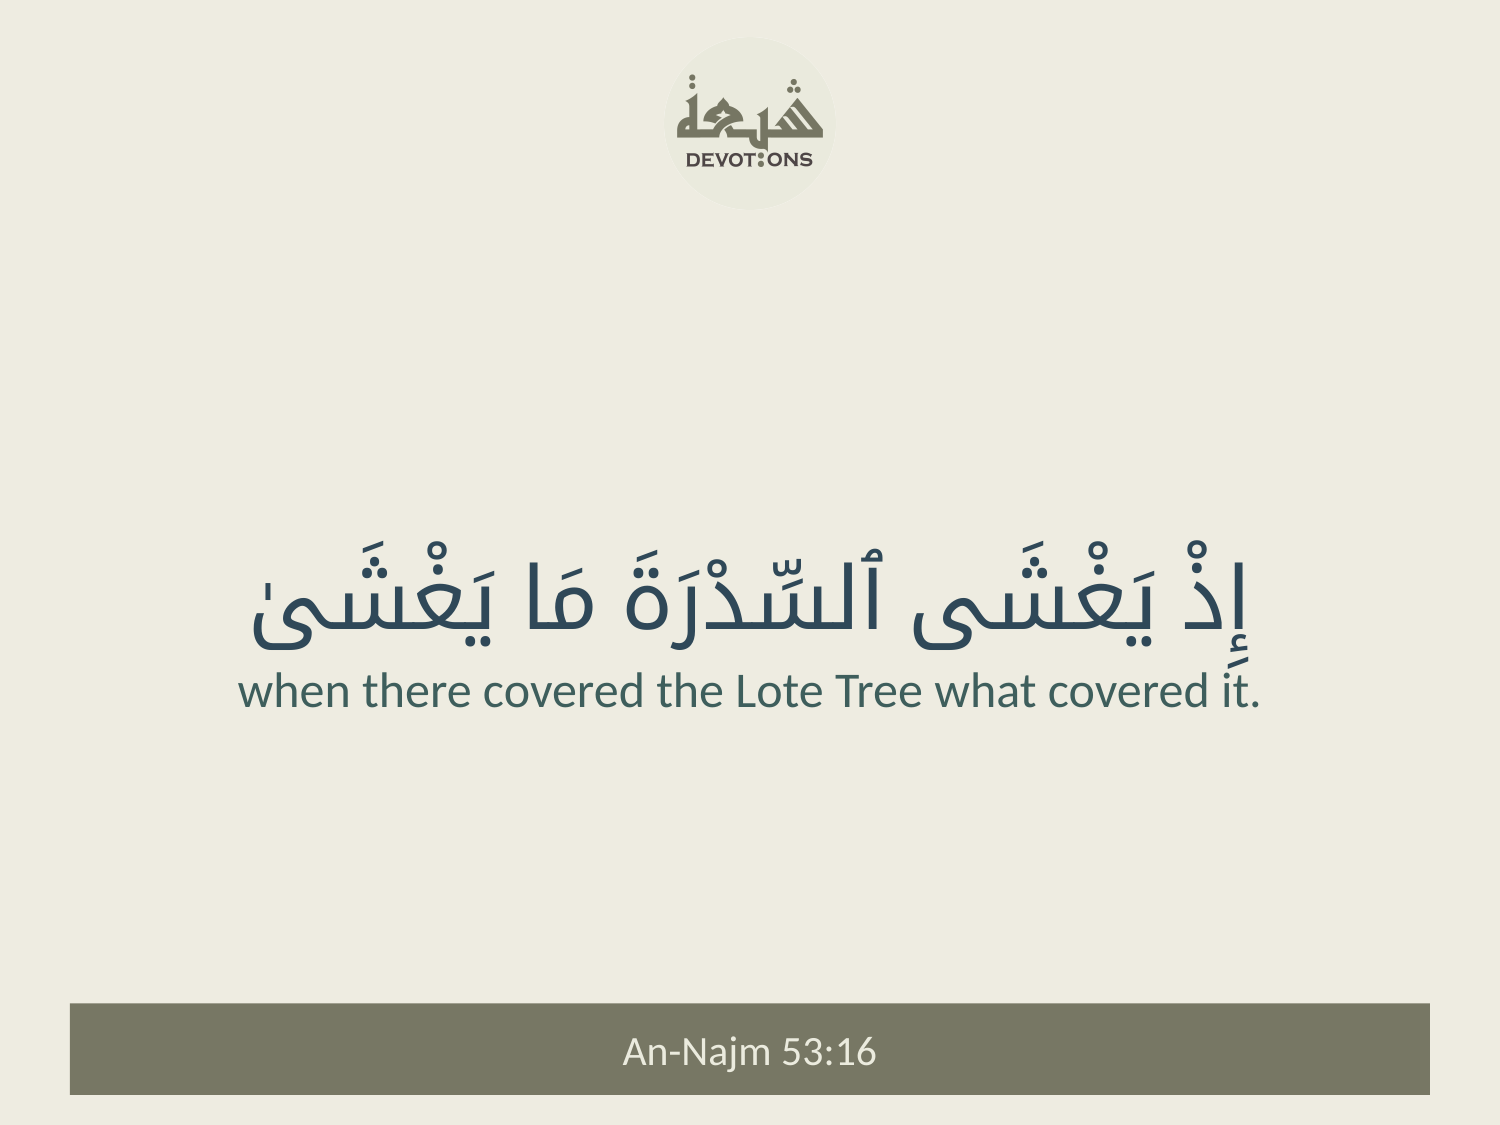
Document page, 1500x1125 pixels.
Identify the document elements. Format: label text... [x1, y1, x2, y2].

list An-Najm 53:16 [69, 1003, 1430, 1095]
picture [656, 29, 844, 203]
list إِذْ يَغْشَى ٱلسِّدْرَةَ مَا يَغْشَىٰ when there covered the Lote Tree what covered it. [69, 203, 1430, 1003]
